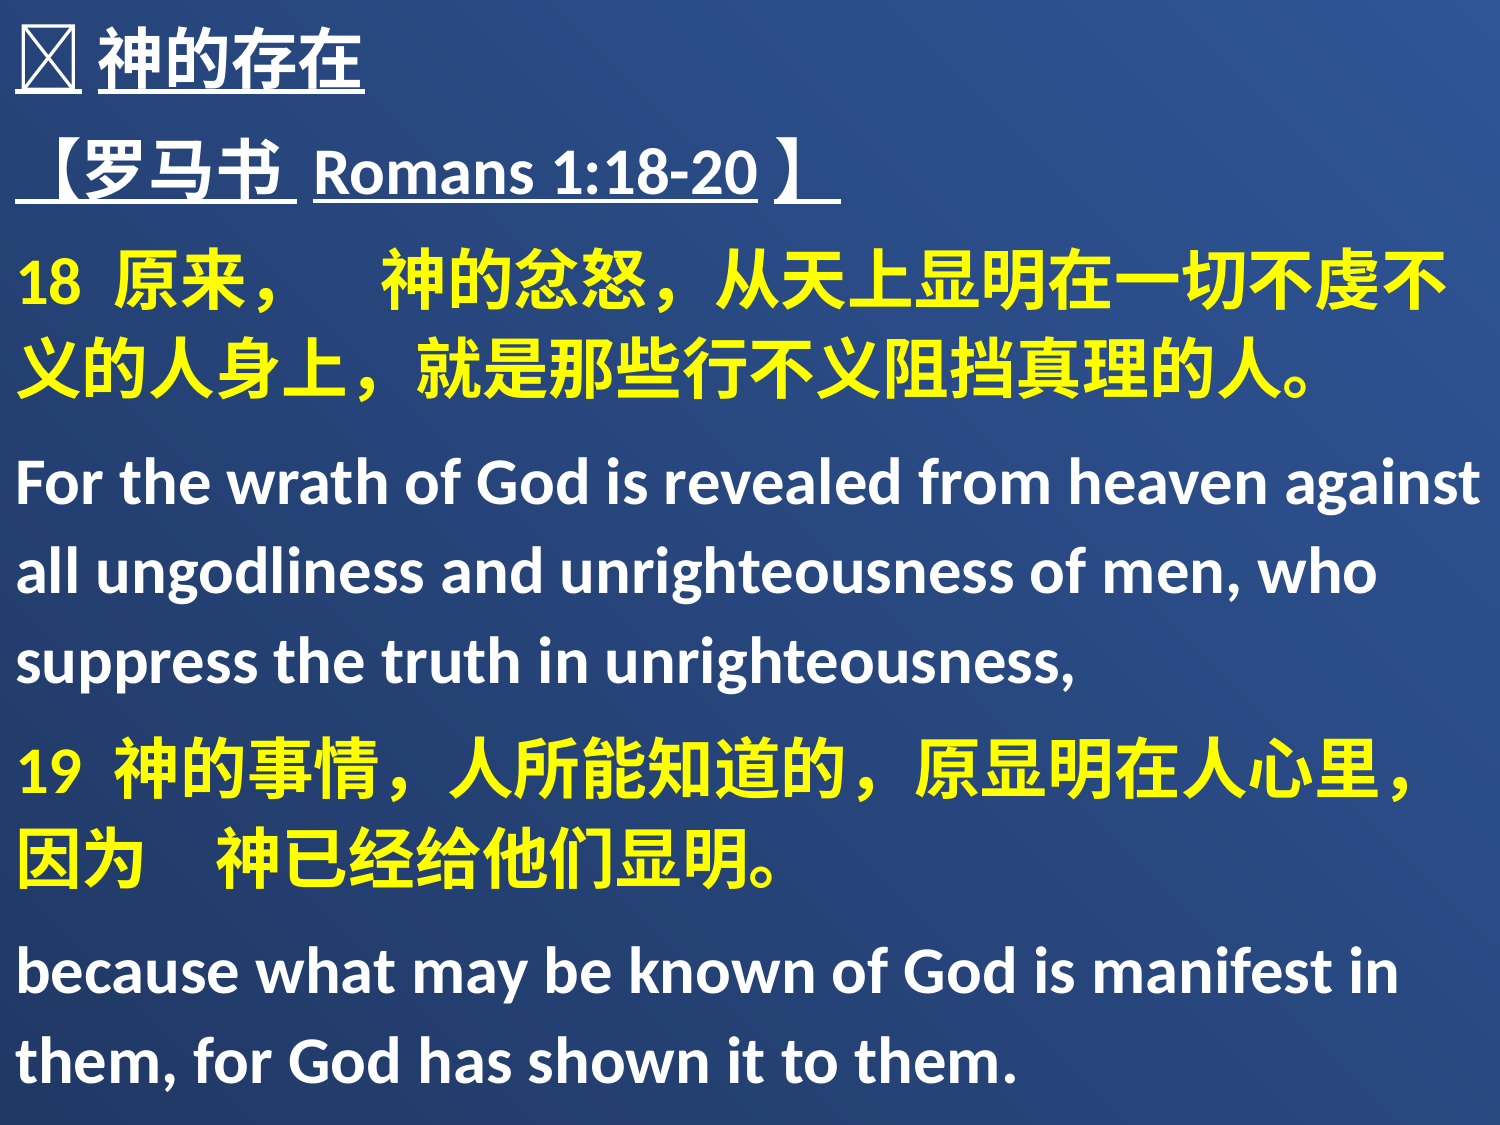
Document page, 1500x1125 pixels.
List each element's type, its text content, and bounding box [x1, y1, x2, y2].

subtitle 神的存在 【罗马书 Romans 1:18-20】 18 原来， 神的忿怒，从天上显明在一切不虔不义的人身上，就是那些行不义阻挡真理的人。 For the wrath of God is revealed from heaven against all ungodliness and unrighteousness of men, who suppress the truth in unrighteousness, 19 神的事情，人所能知道的，原显明在人心里，因为 神已经给他们显明。 because what may be known of God is manifest in them, for God has shown it to them. [0, 0, 1500, 1125]
